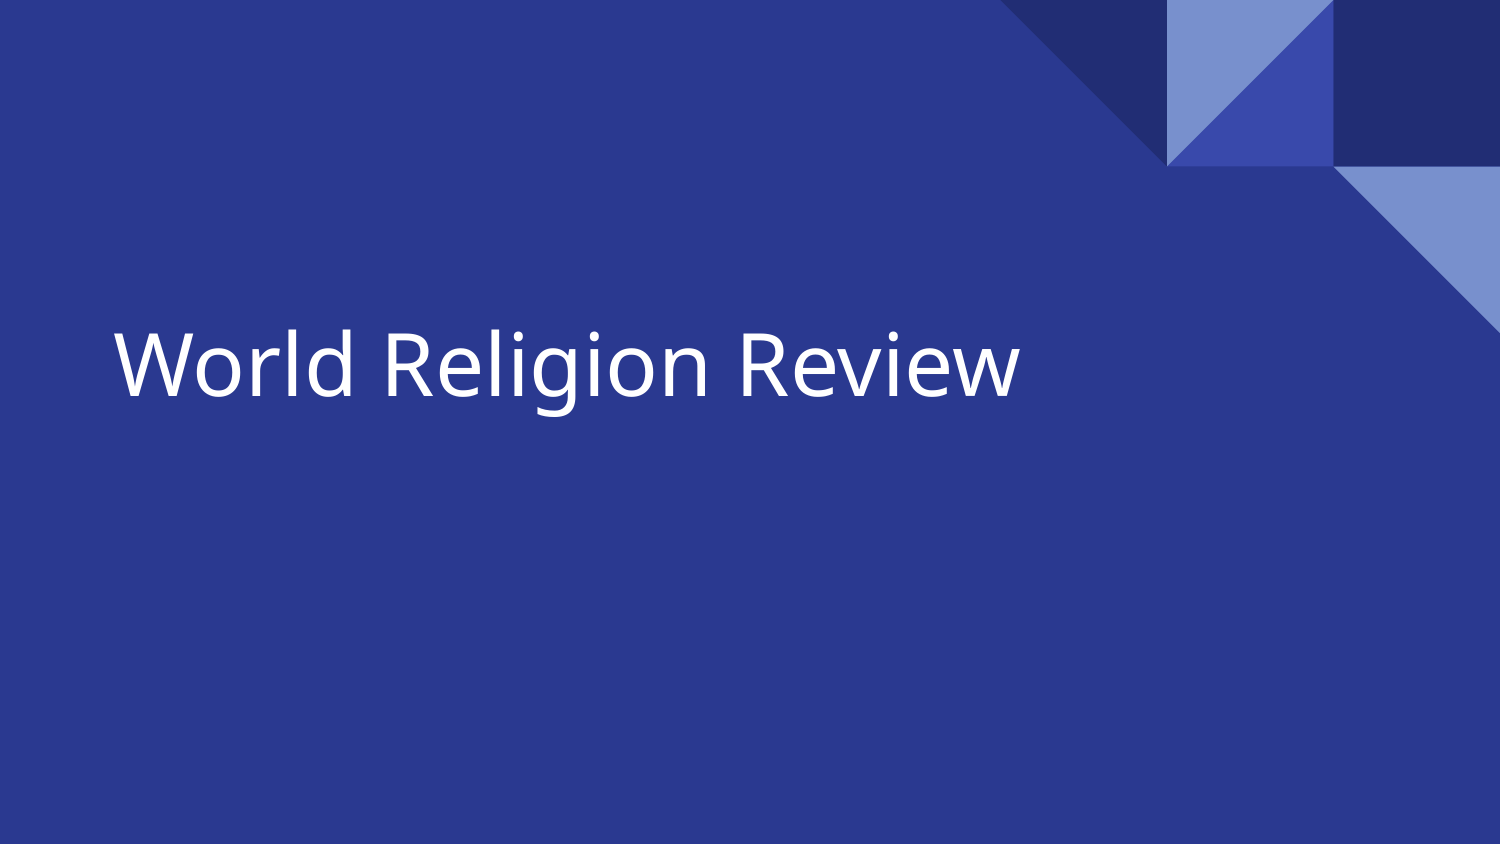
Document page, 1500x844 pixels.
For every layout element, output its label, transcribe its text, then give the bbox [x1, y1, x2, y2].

title World Religion Review [98, 291, 1447, 429]
